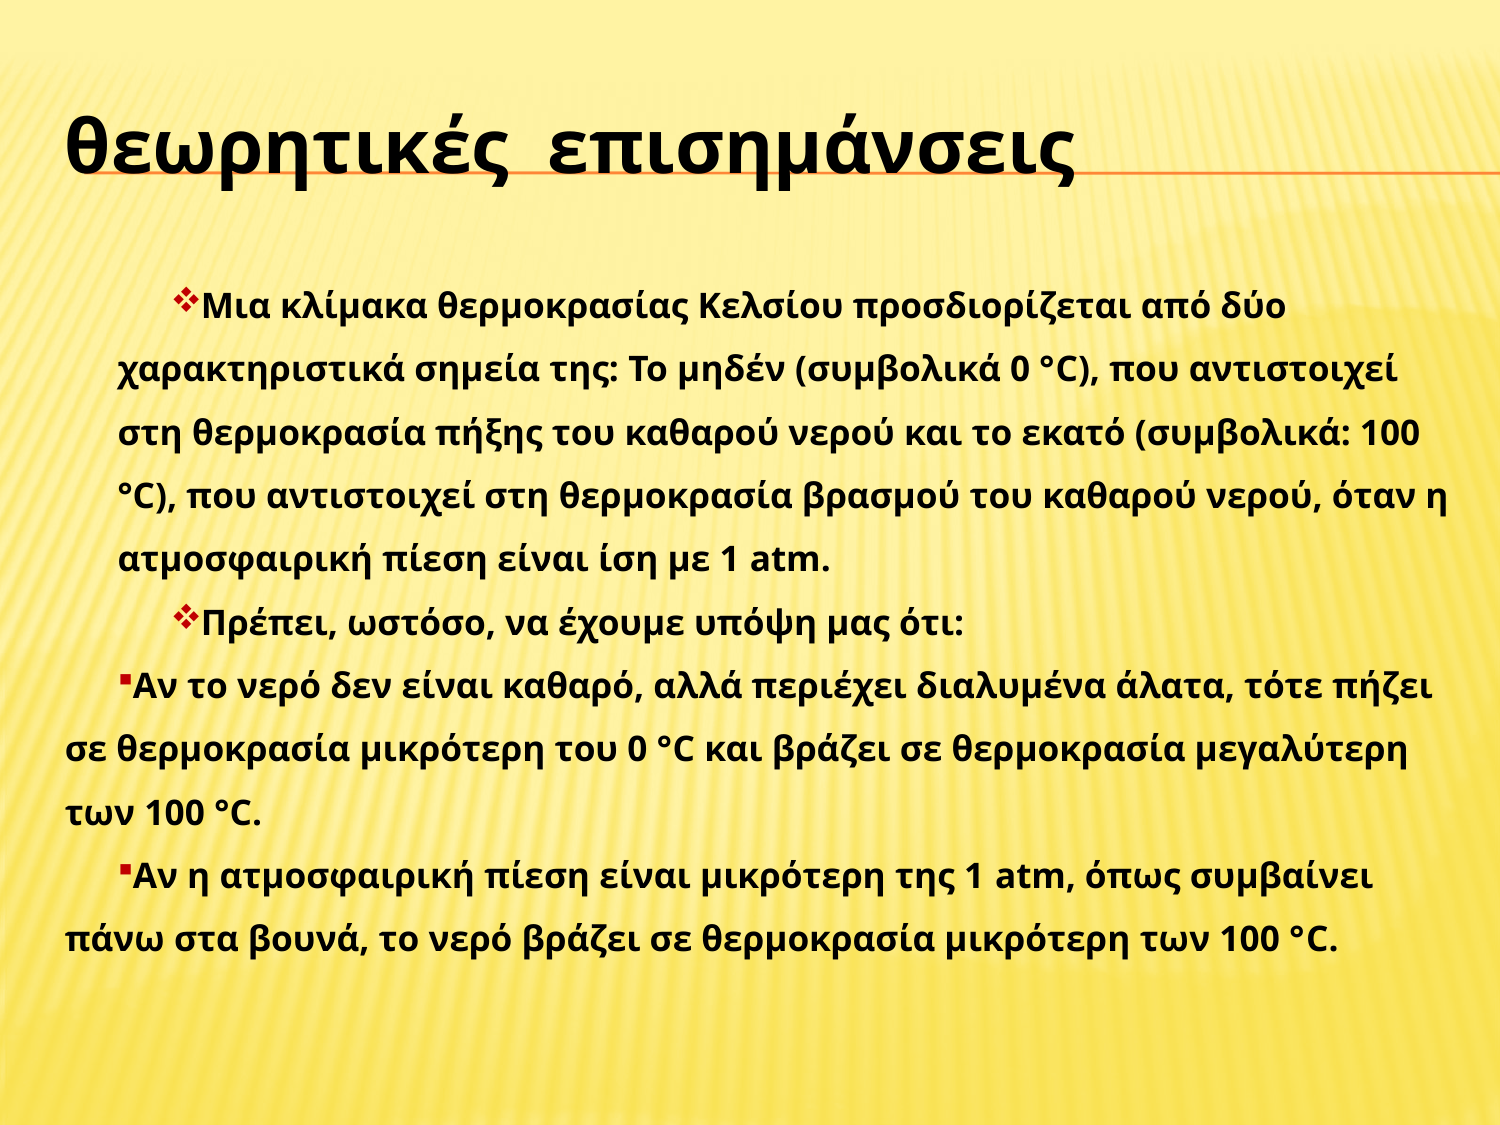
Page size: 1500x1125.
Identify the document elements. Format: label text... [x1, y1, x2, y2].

title θεωρητικές επισημάνσεις [50, 75, 1475, 213]
list Μια κλίμακα θερμοκρασίας Κελσίου προσδιορίζεται από δύο χαρακτηριστικά σημεία της: Το μηδέν (συμβολικά 0 °C), που αντιστοιχεί στη θερμοκρασία πήξης του καθαρού νερού και το εκατό (συμβολικά: 100 °C), που αντιστοιχεί στη θερμοκρασία βρασμού του καθαρού νερού, όταν η ατμοσφαιρική πίεση είναι ίση με 1 atm. Πρέπει, ωστόσο, να έχουμε υπόψη μας ότι: Αν το νερό δεν είναι καθαρό, αλλά περιέχει διαλυμένα άλατα, τότε πήζει σε θερμοκρασία μικρότερη του 0 °C και βράζει σε θερμοκρασία μεγαλύτερη των 100 °C. Αν η ατμοσφαιρική πίεση είναι μικρότερη της 1 atm, όπως συμβαίνει πάνω στα βουνά, το νερό βράζει σε θερμοκρασία μικρότερη των 100 °C. [50, 254, 1475, 976]
